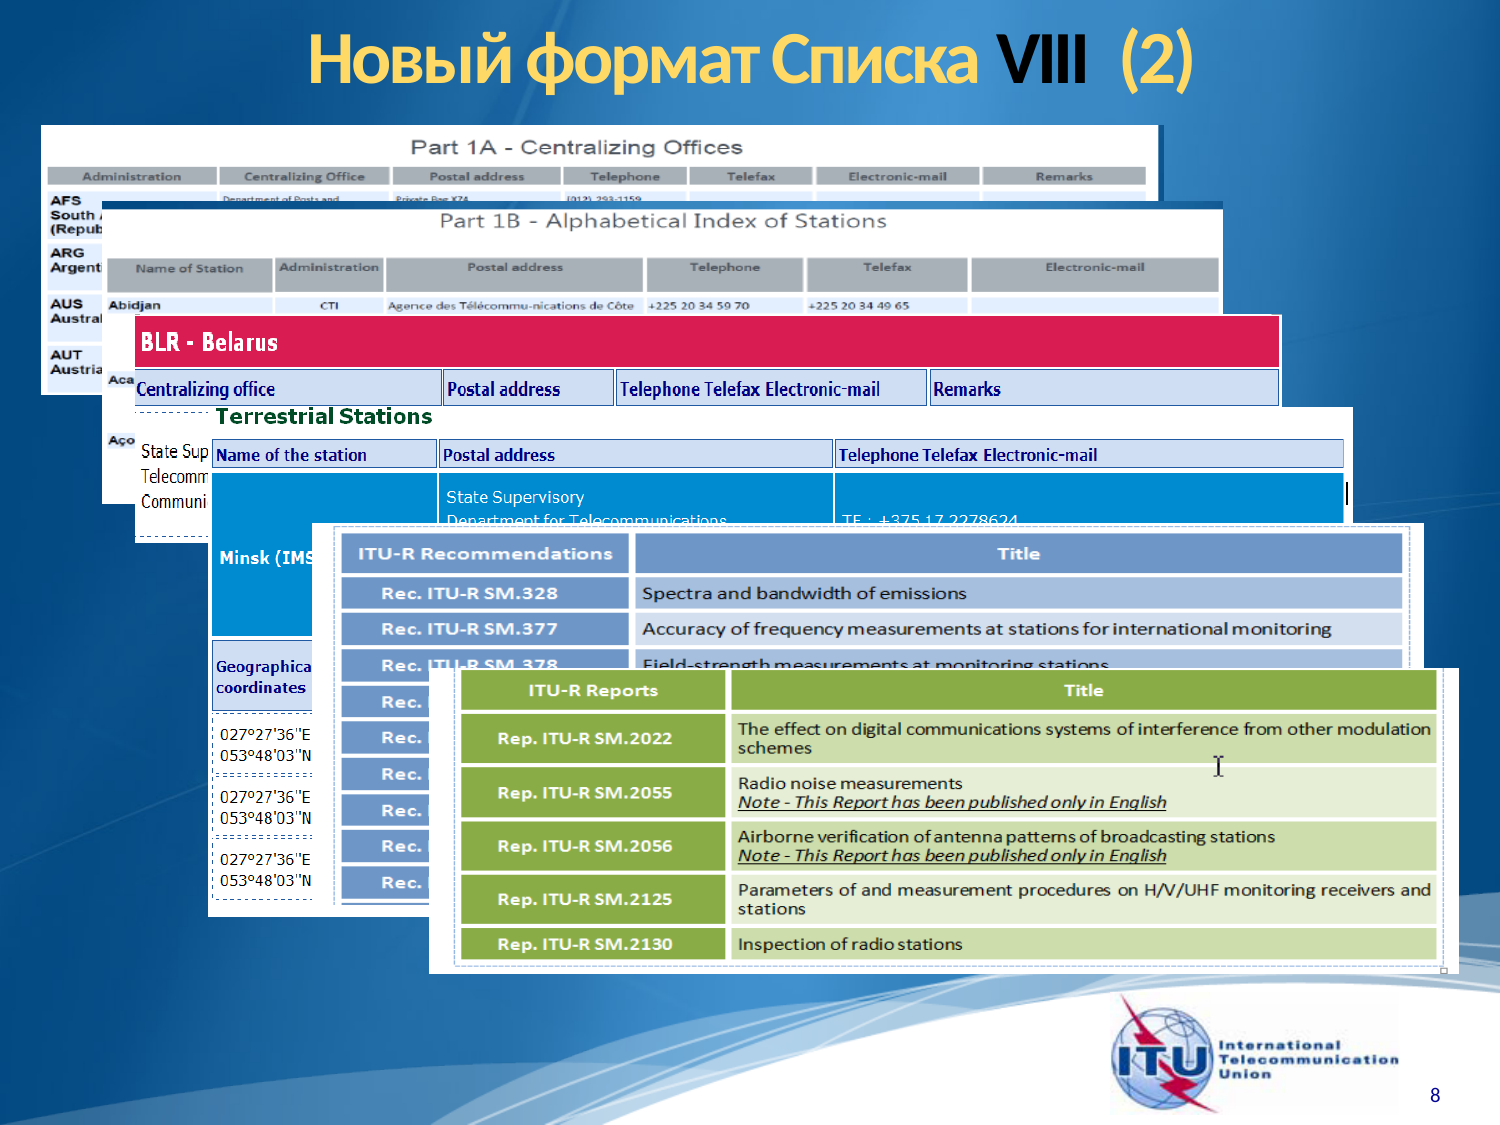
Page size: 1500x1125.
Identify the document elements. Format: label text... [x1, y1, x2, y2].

picture [0, 0, 1500, 1125]
title Новый формат Списка VIII (2) [64, 19, 1440, 101]
text_box 8 [1415, 1073, 1483, 1114]
